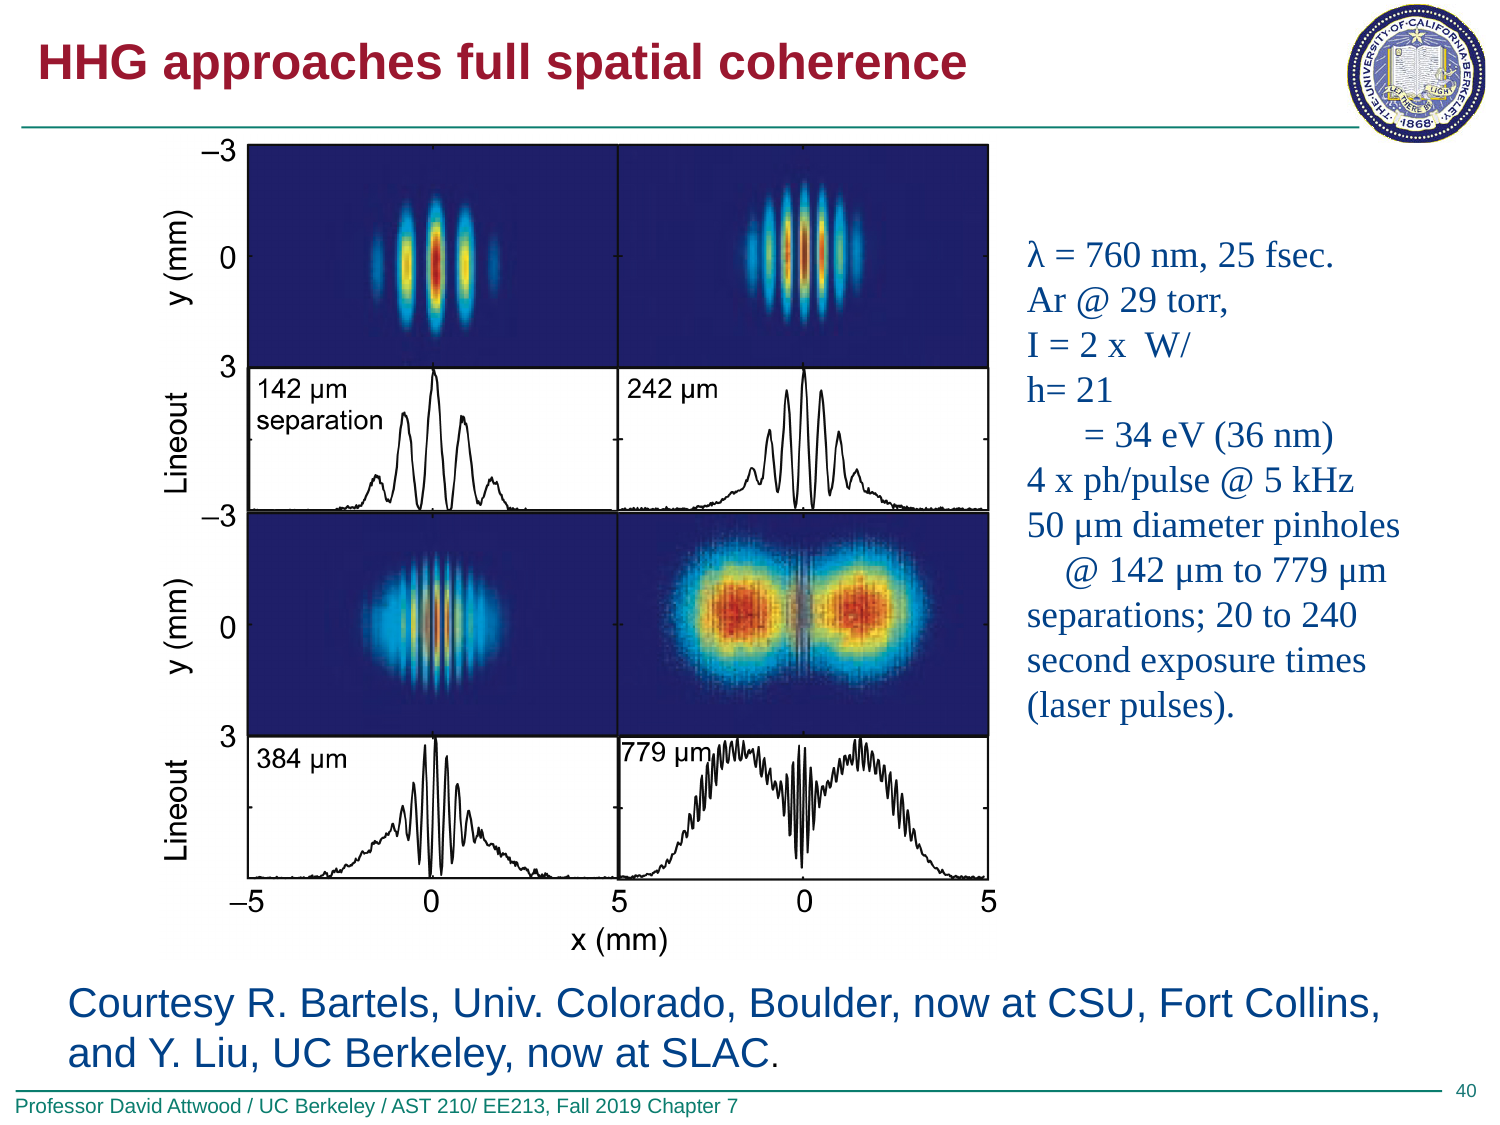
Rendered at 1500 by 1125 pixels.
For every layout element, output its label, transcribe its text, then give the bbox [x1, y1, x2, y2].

text_box Courtesy R. Bartels, Univ. Colorado, Boulder, now at CSU, Fort Collins, and Y. Liu, UC Berkeley, now at SLAC. [52, 968, 1414, 1084]
title HHG approaches full spatial coherence [22, 0, 1365, 126]
slide_number 40 [1426, 1070, 1493, 1100]
picture [1347, 4, 1486, 143]
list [158, 133, 997, 960]
